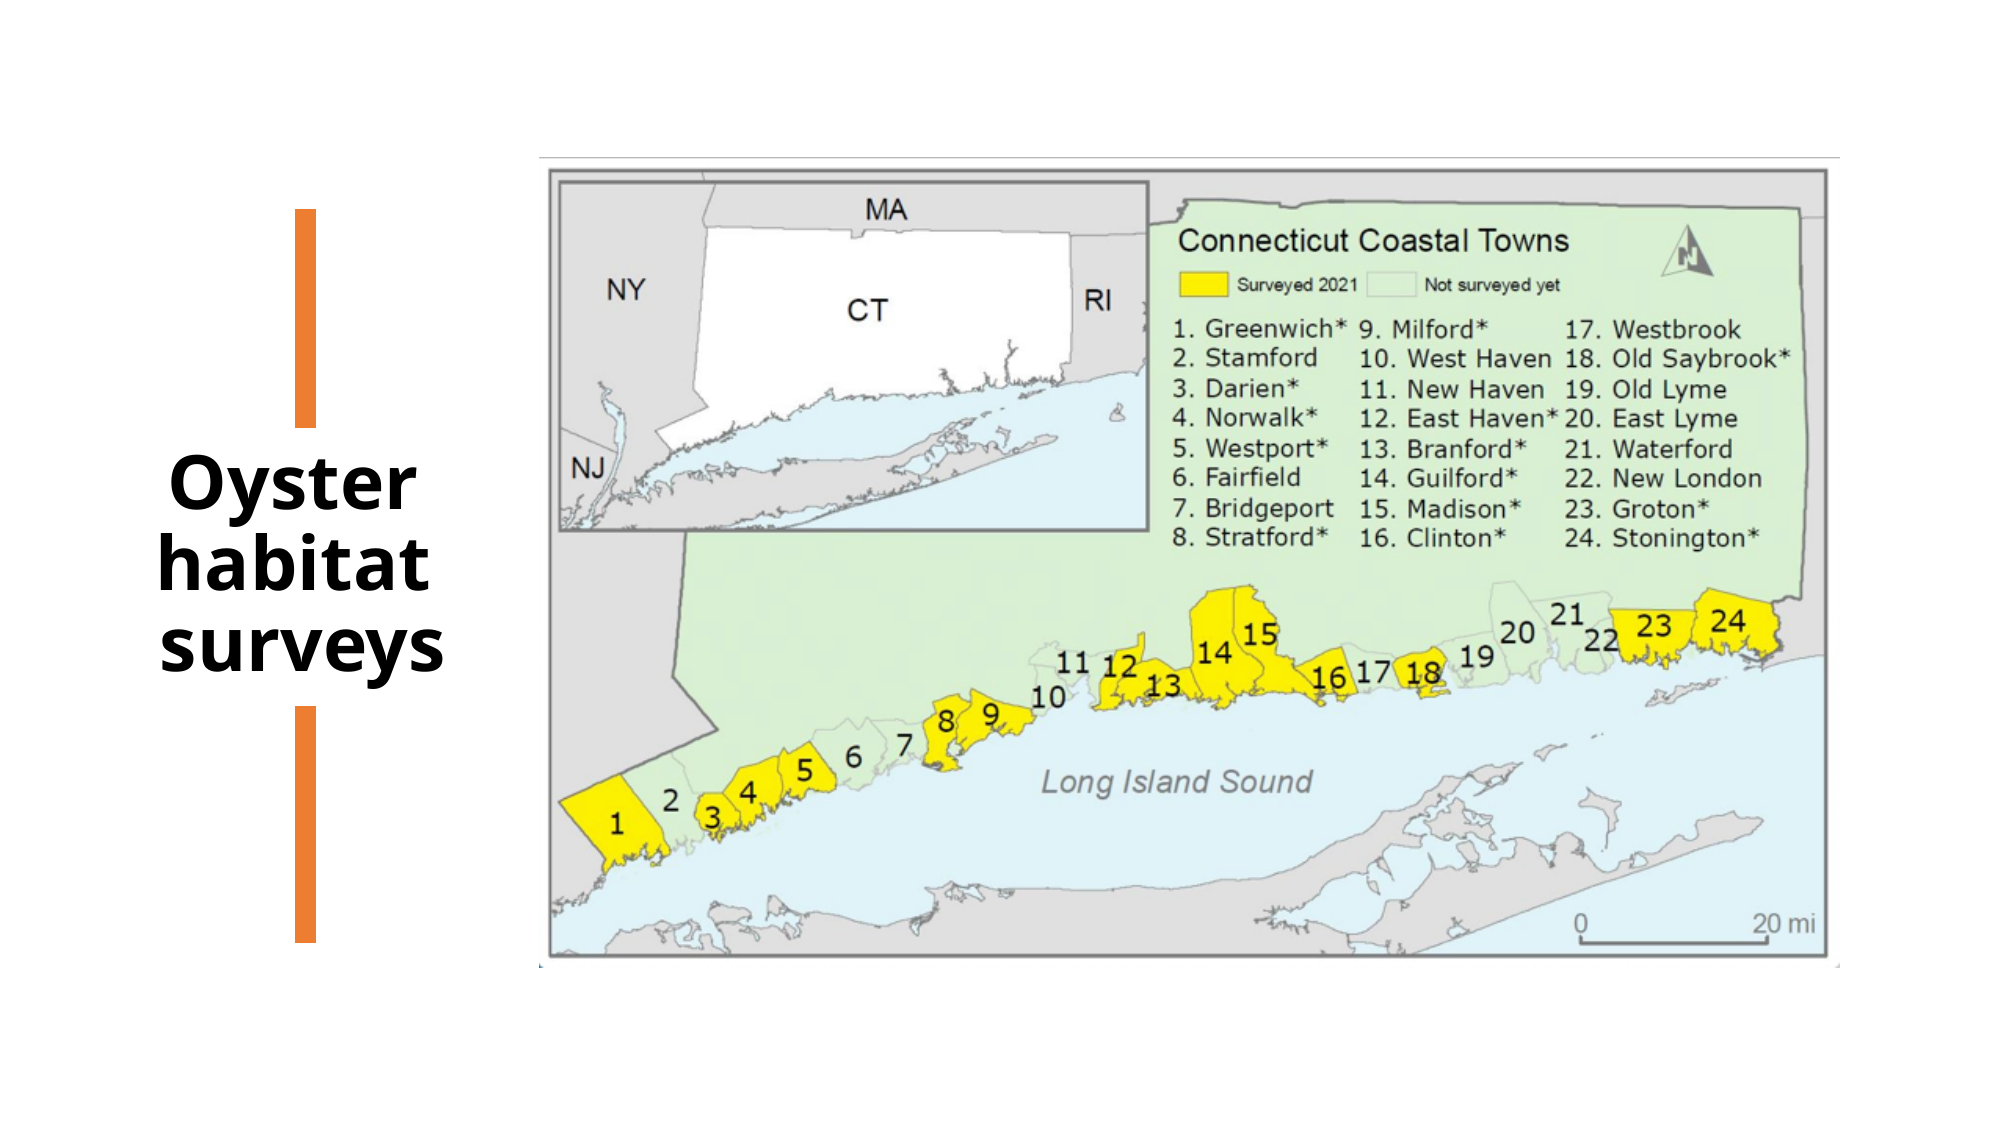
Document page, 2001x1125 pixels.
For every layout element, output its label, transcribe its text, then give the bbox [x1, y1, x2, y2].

picture [539, 157, 1840, 968]
title Oyster habitat surveys [0, 453, 539, 679]
